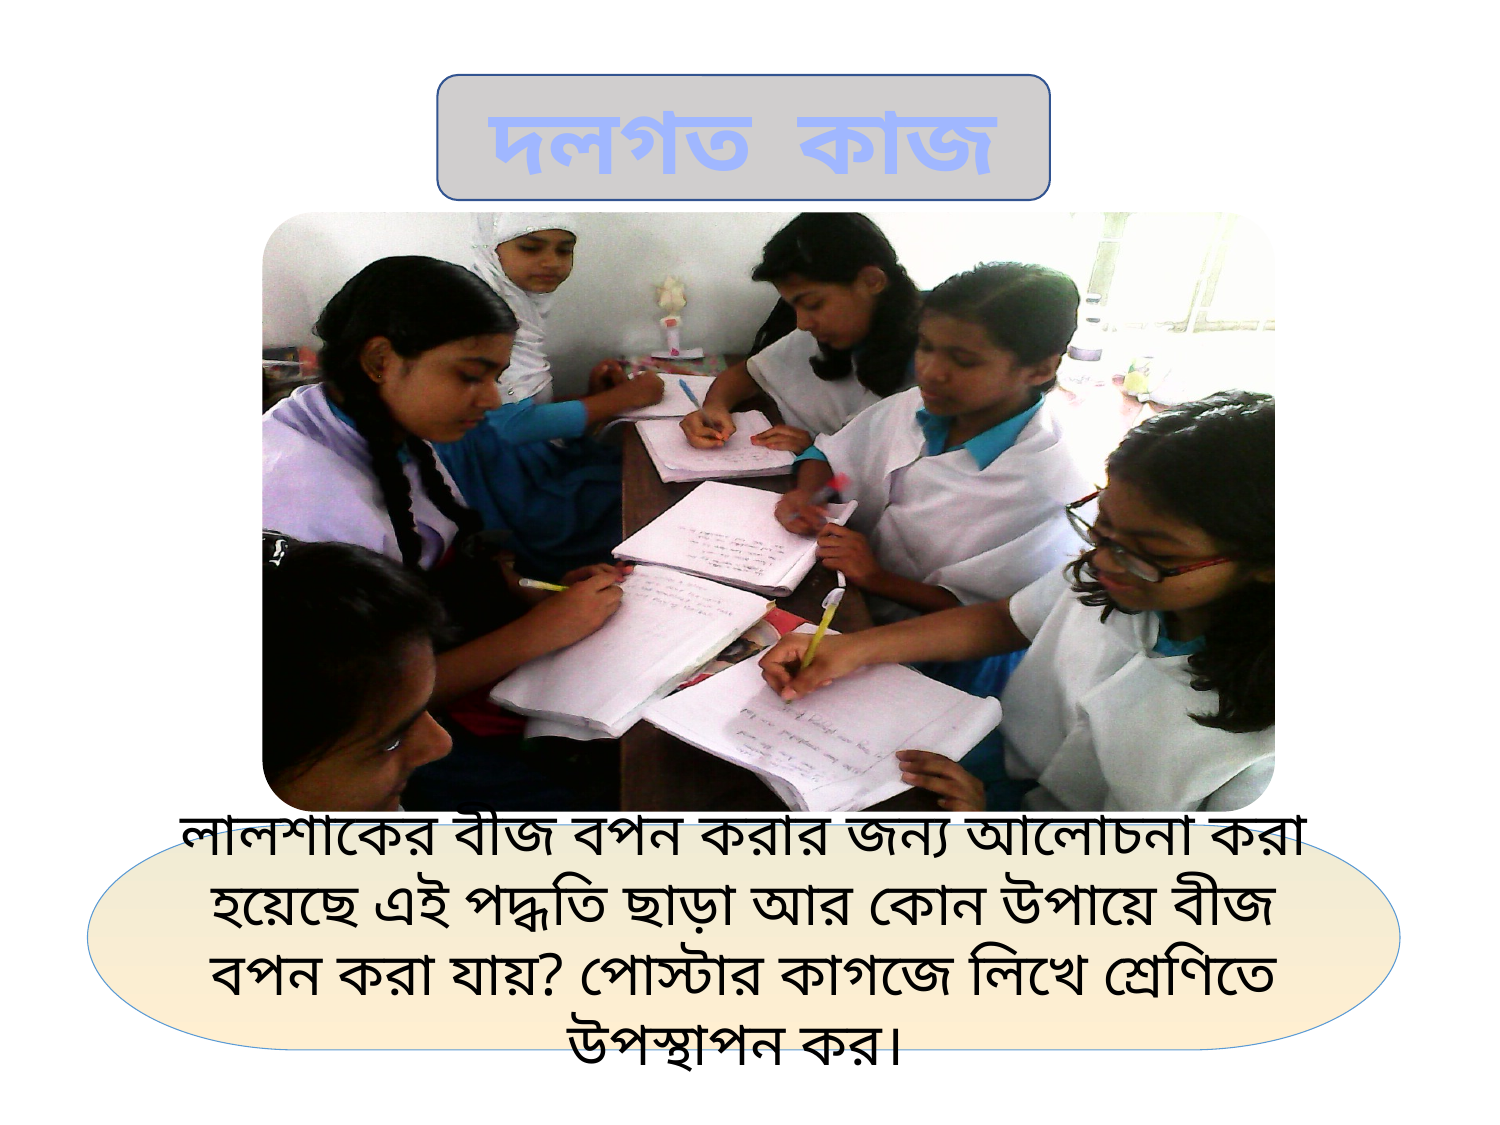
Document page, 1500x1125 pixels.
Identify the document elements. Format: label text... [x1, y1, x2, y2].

text_box লালশাকের বীজ বপন করার জন্য আলোচনা করা হয়েছে এই পদ্ধতি ছাড়া আর কোন উপায়ে বীজ বপন করা যায়? পোস্টার কাগজে লিখে শ্রেণিতে উপস্থাপন কর। [86, 824, 1401, 1051]
picture [262, 212, 1275, 812]
text_box দলগত কাজ [436, 73, 1051, 202]
